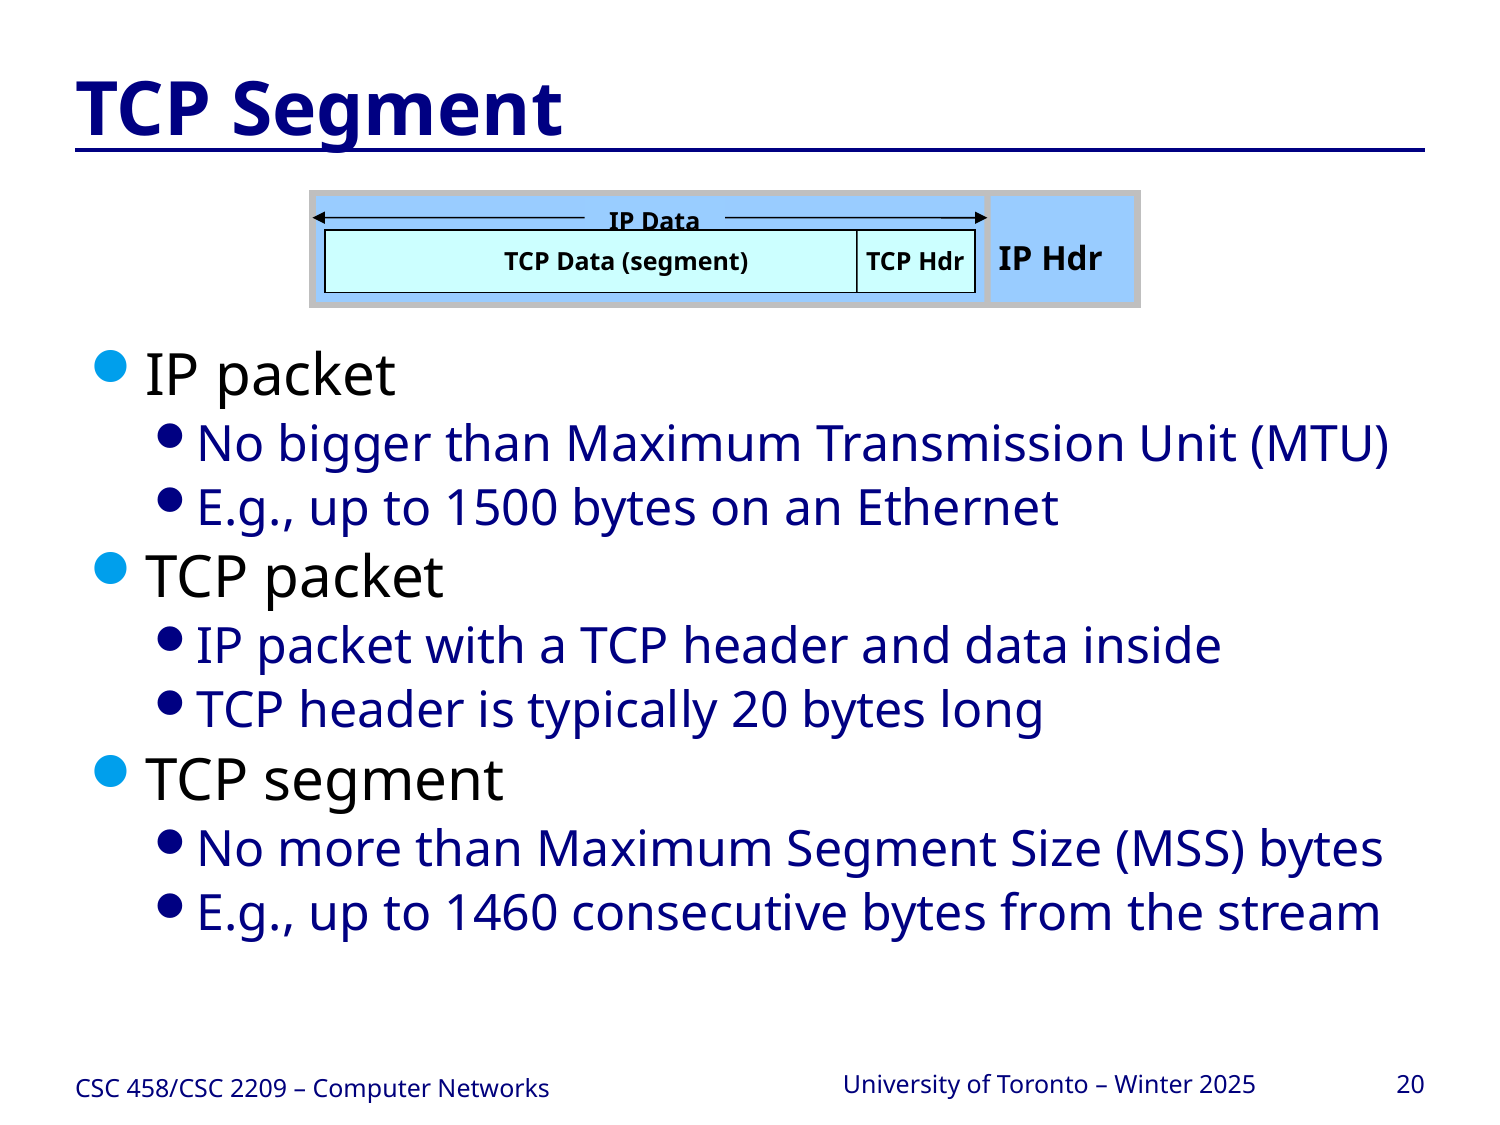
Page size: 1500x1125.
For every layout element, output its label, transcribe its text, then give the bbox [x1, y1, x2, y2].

slide_number 20 [1299, 1042, 1425, 1103]
text_box IP Data [584, 198, 725, 229]
text_box [725, 211, 988, 224]
text_box [318, 233, 980, 303]
text_box [312, 192, 987, 217]
title TCP Segment [75, 50, 1425, 150]
slide_number 23 [322, 238, 976, 300]
text_box [312, 211, 584, 224]
list IP packet No bigger than Maximum Transmission Unit (MTU) E.g., up to 1500 bytes on an Ethernet TCP packet IP packet with a TCP header and data inside TCP header is typically 20 bytes long TCP segment No more than Maximum Segment Size (MSS) bytes E.g., up to 1460 consecutive bytes from the stream [75, 337, 1425, 1025]
text_box [976, 238, 980, 283]
text_box A’s port [326, 293, 972, 297]
text_box [988, 192, 1138, 306]
footer University of Toronto – Winter 2025 [812, 1042, 1288, 1103]
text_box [324, 229, 976, 293]
text_box IP Hdr [983, 230, 1118, 285]
text_box [312, 218, 987, 306]
slide_number CSC 458/CSC 2209 – Computer Networks [75, 1042, 800, 1103]
